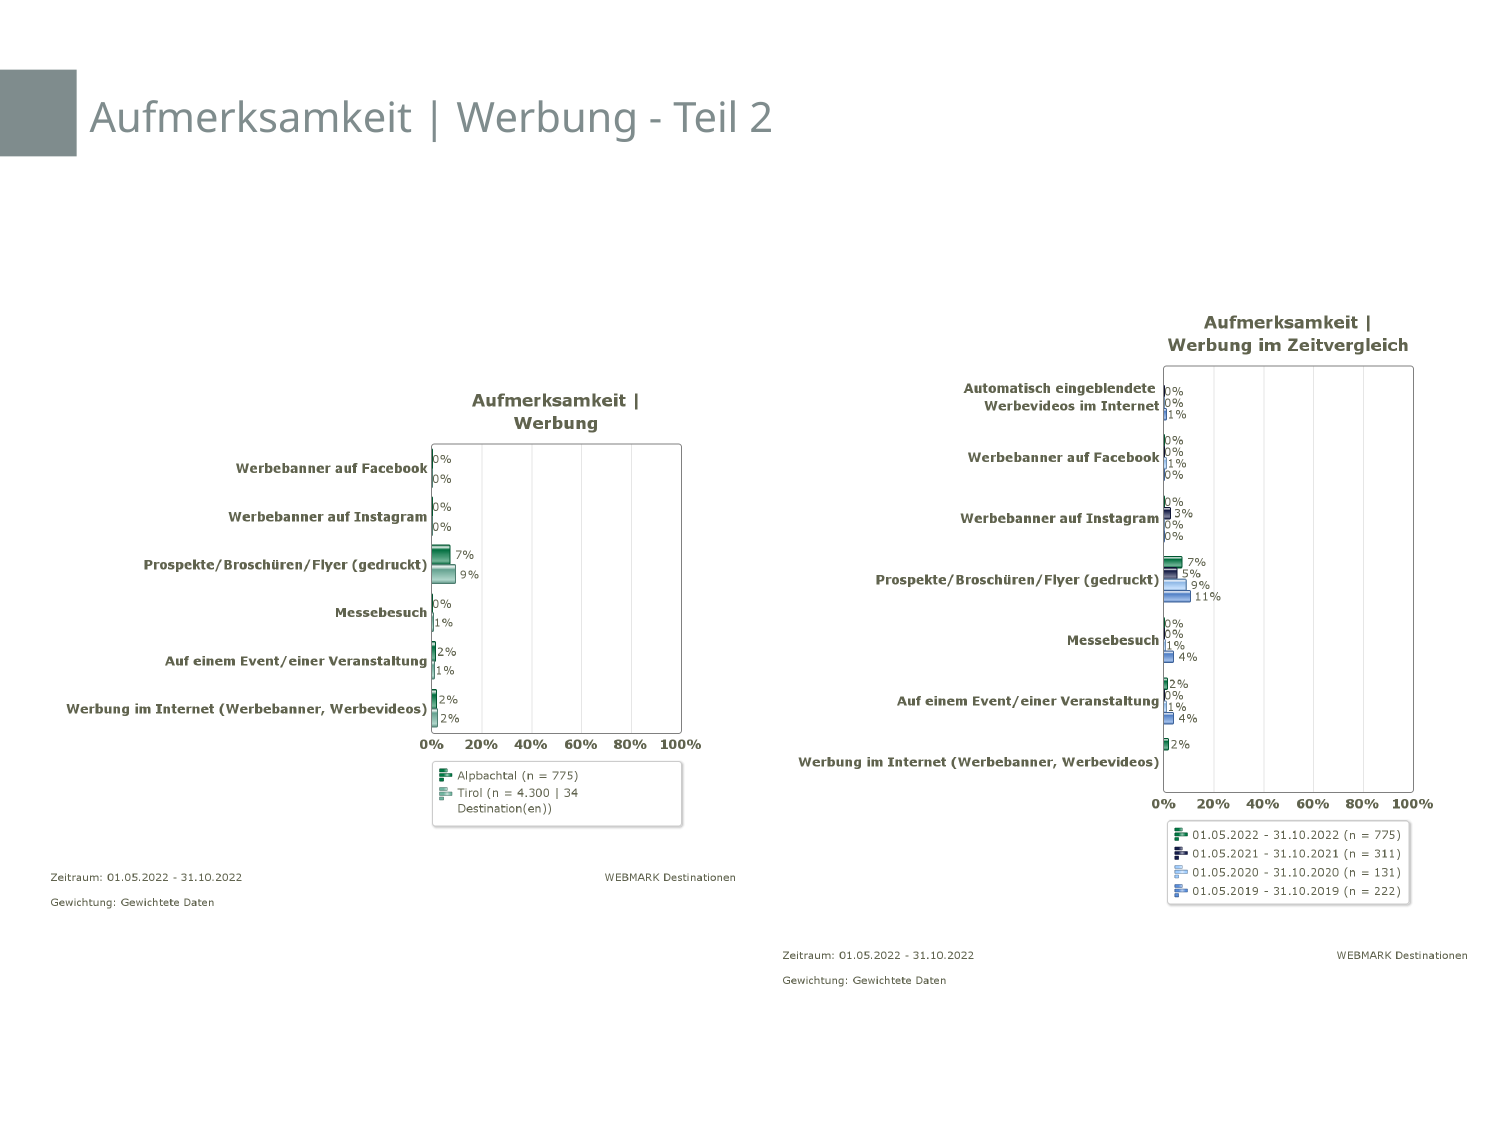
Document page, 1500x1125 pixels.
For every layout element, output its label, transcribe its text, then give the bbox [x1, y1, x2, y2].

title Aufmerksamkeit | Werbung - Teil 2 [74, 57, 1412, 175]
picture [779, 275, 1471, 1011]
picture [46, 354, 739, 933]
